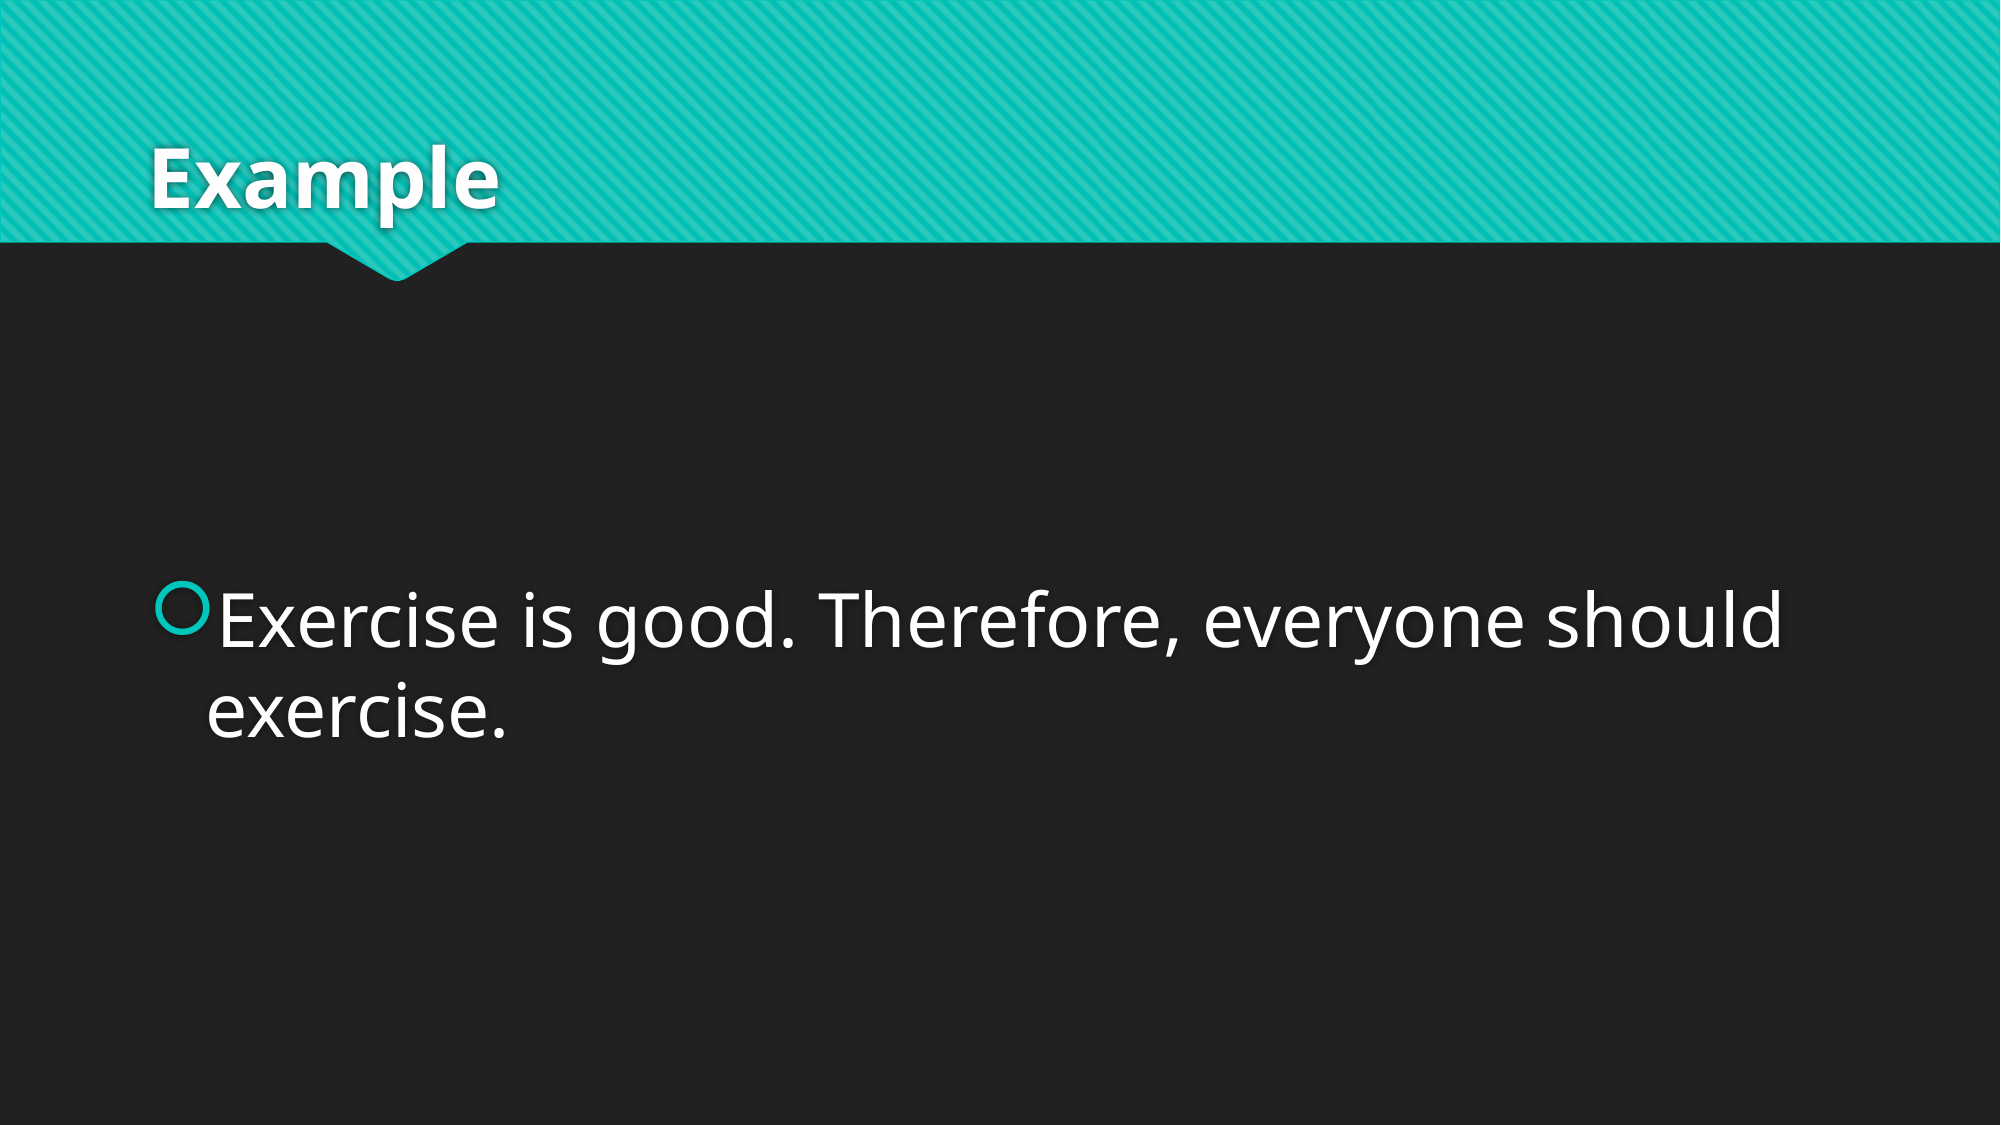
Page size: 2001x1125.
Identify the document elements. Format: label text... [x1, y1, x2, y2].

title Example [132, 73, 1868, 233]
list Exercise is good. Therefore, everyone should exercise. [134, 364, 1866, 962]
